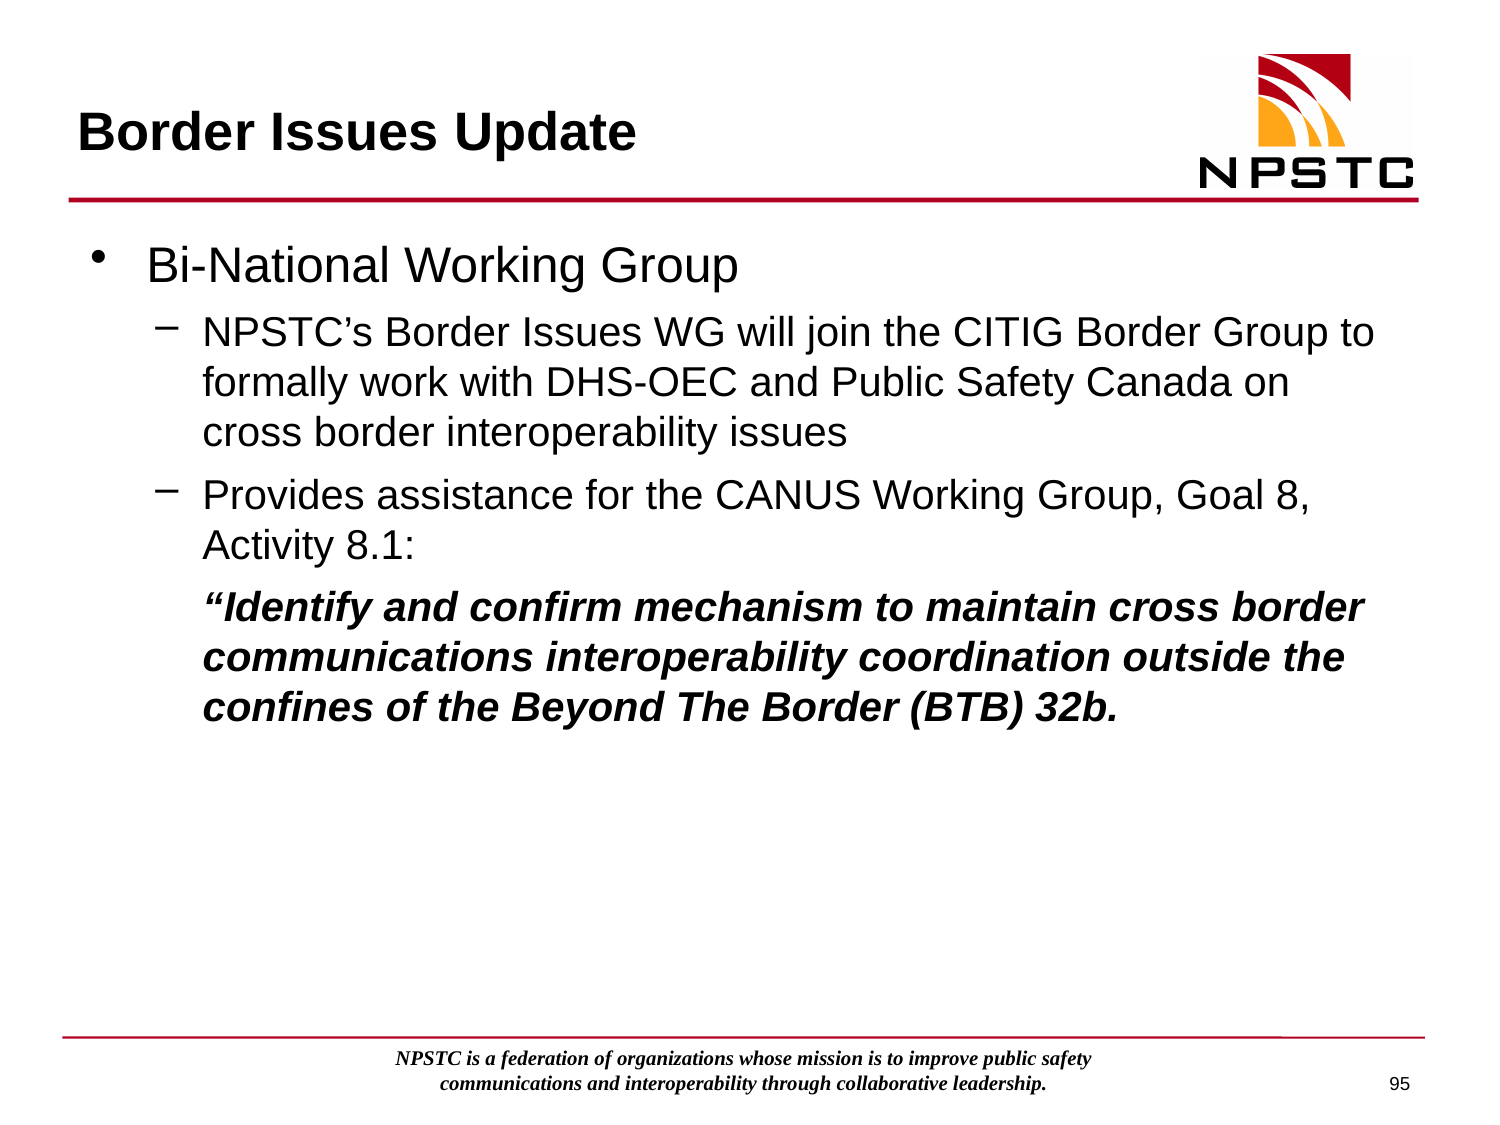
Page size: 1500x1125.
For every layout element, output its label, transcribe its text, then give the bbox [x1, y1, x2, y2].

list Bi-National Working Group NPSTC’s Border Issues WG will join the CITIG Border Group to formally work with DHS-OEC and Public Safety Canada on cross border interoperability issues Provides assistance for the CANUS Working Group, Goal 8, Activity 8.1: “Identify and confirm mechanism to maintain cross border communications interoperability coordination outside the confines of the Beyond The Border (BTB) 32b. [75, 224, 1413, 1013]
picture [1200, 54, 1413, 188]
title Border Issues Update [62, 57, 1175, 200]
